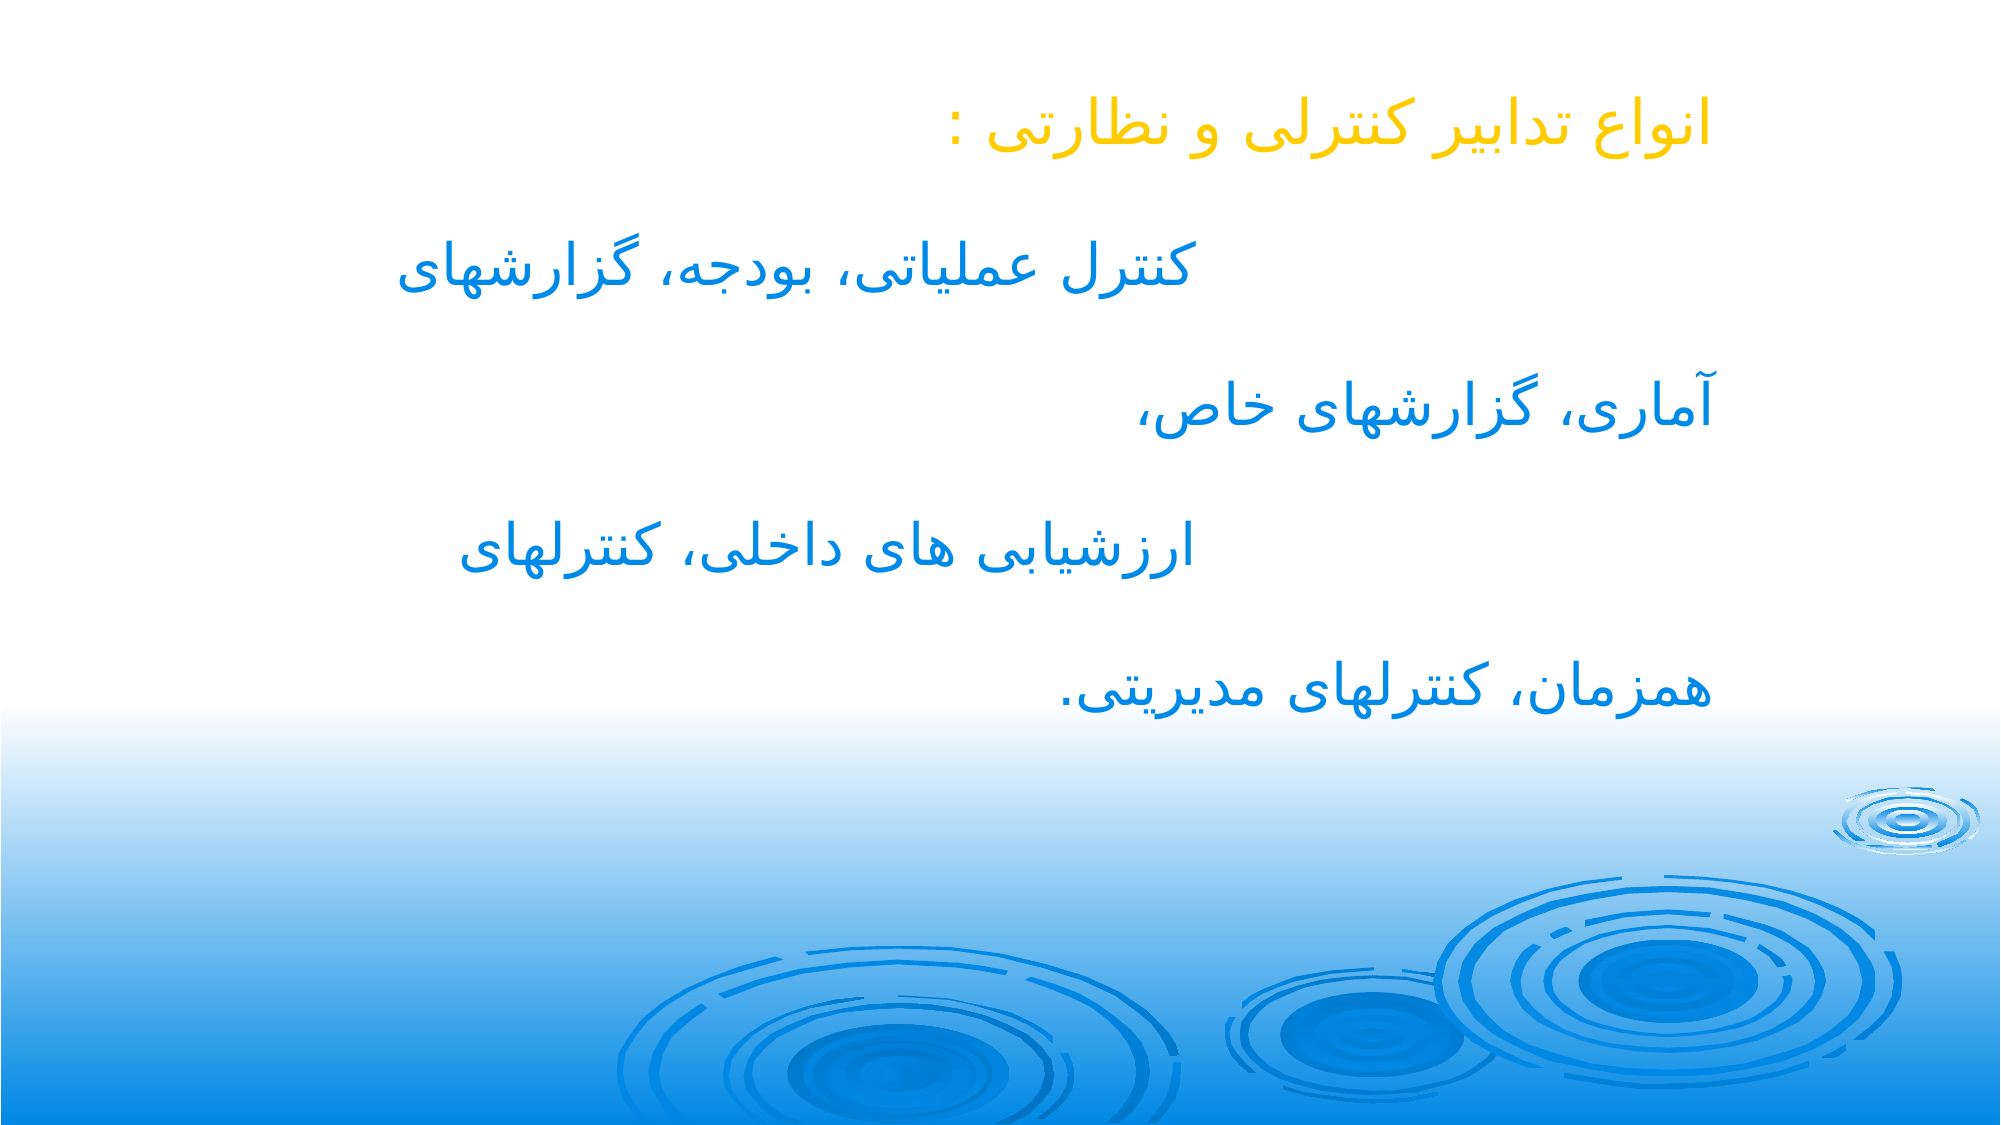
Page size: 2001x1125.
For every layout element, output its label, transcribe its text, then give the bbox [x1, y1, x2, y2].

text_box انواع تدابیر کنترلی و نظارتی : کنترل عملیاتی، بودجه، گزارشهای آماری، گزارشهای خاص، ارزشیابی های داخلی، کنترلهای همزمان، کنترلهای مدیریتی. [279, 0, 1730, 770]
